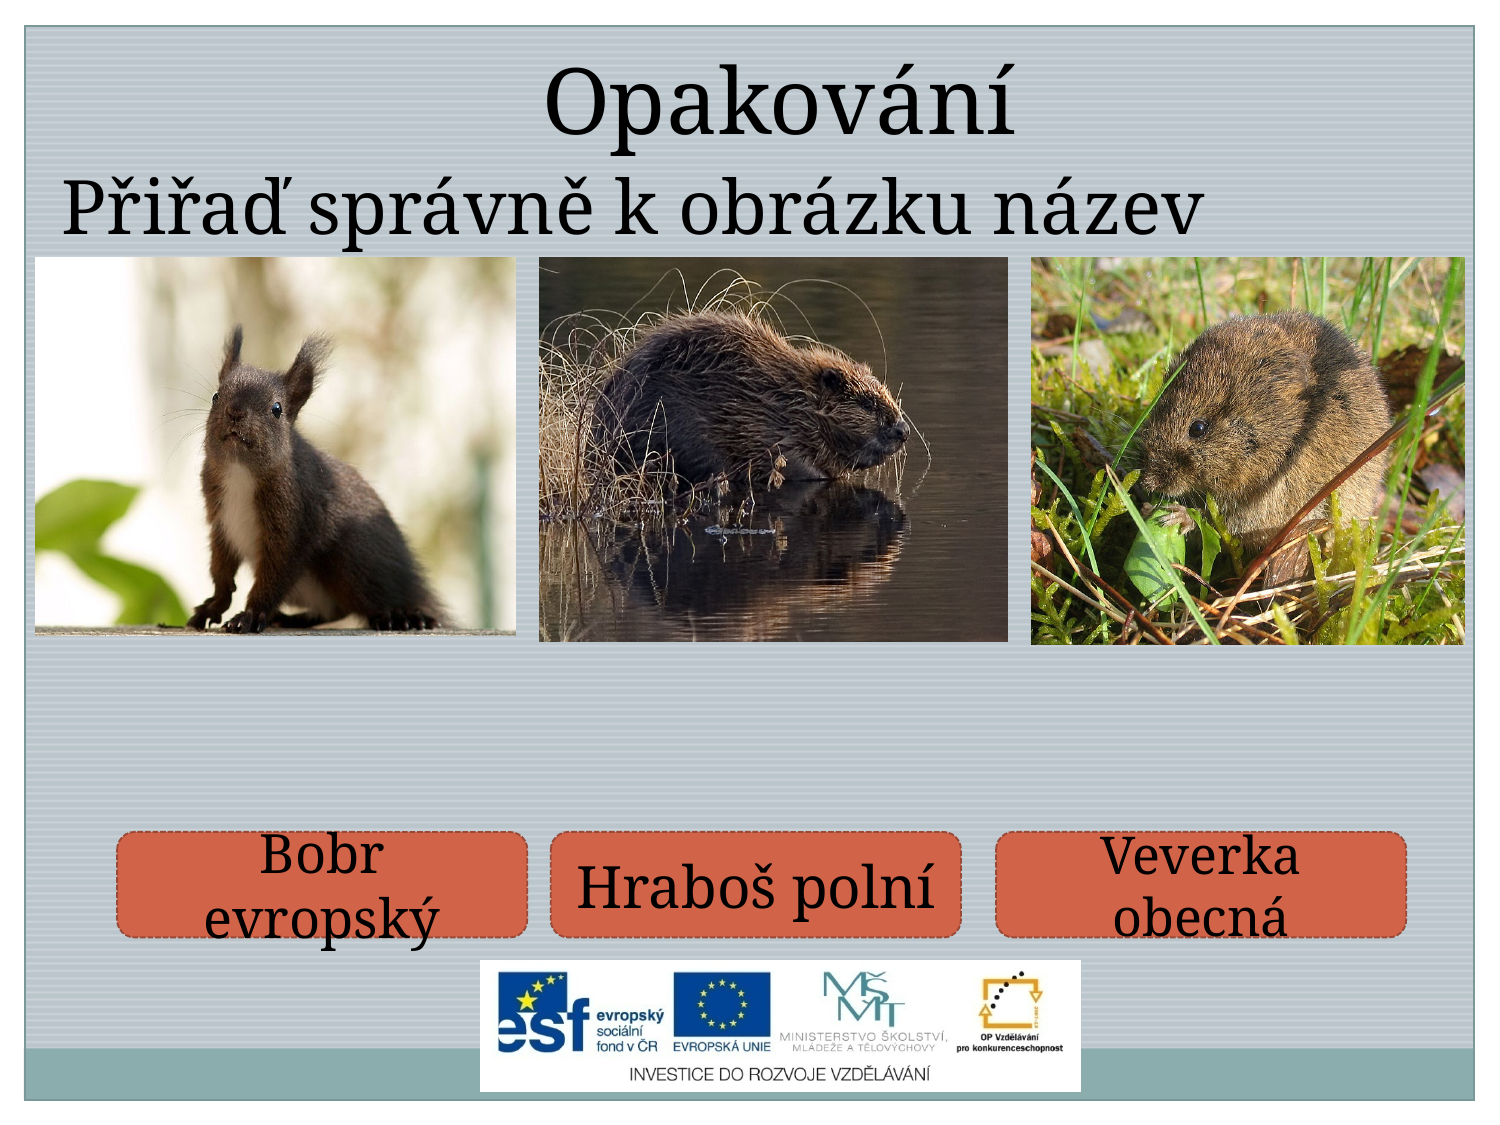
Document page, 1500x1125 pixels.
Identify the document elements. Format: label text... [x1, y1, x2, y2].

picture [1030, 257, 1466, 645]
text_box Veverka obecná [995, 830, 1408, 939]
picture [480, 960, 1081, 1092]
picture [538, 257, 1008, 642]
text_box Přiřaď správně k obrázku název hlodavce. [46, 152, 1500, 348]
picture [34, 257, 516, 636]
text_box Bobr evropský [116, 830, 529, 939]
text_box Hraboš polní [549, 830, 962, 939]
text_box Opakování [527, 35, 1032, 152]
